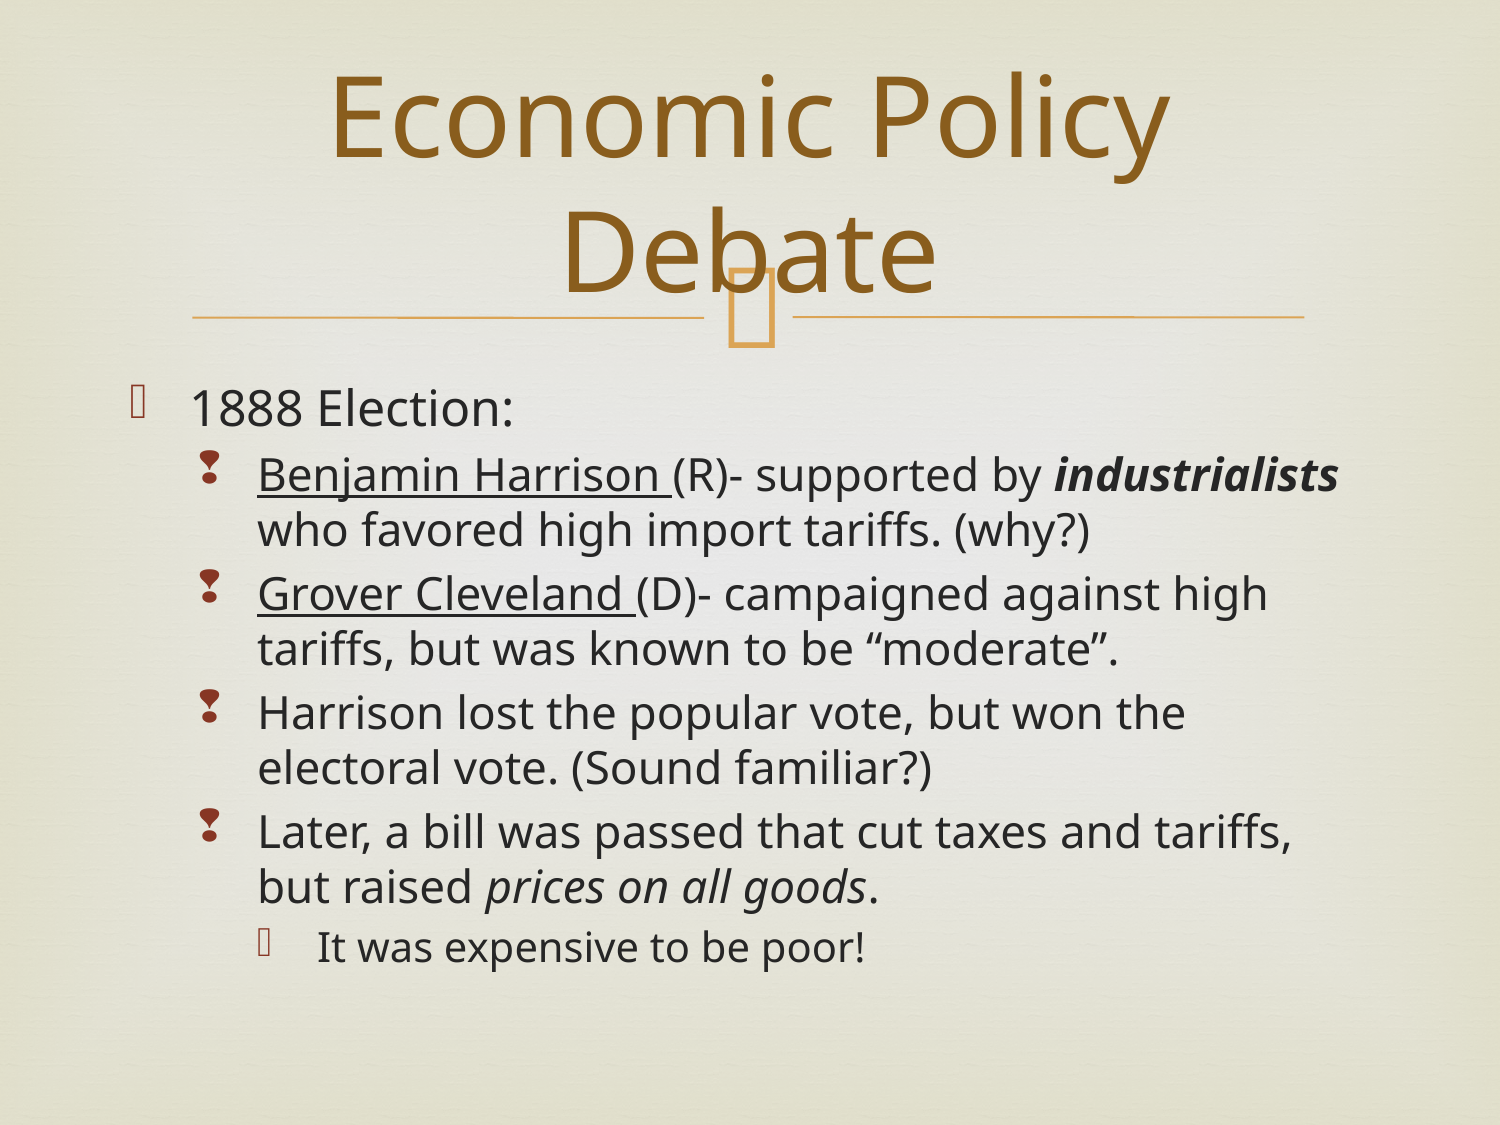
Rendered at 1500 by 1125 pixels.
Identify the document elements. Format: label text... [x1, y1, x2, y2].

list 1888 Election: Benjamin Harrison (R)- supported by industrialists who favored high import tariffs. (why?) Grover Cleveland (D)- campaigned against high tariffs, but was known to be “moderate”. Harrison lost the popular vote, but won the electoral vote. (Sound familiar?) Later, a bill was passed that cut taxes and tariffs, but raised prices on all goods. It was expensive to be poor! [114, 368, 1386, 1005]
title Economic Policy Debate [112, 93, 1386, 267]
